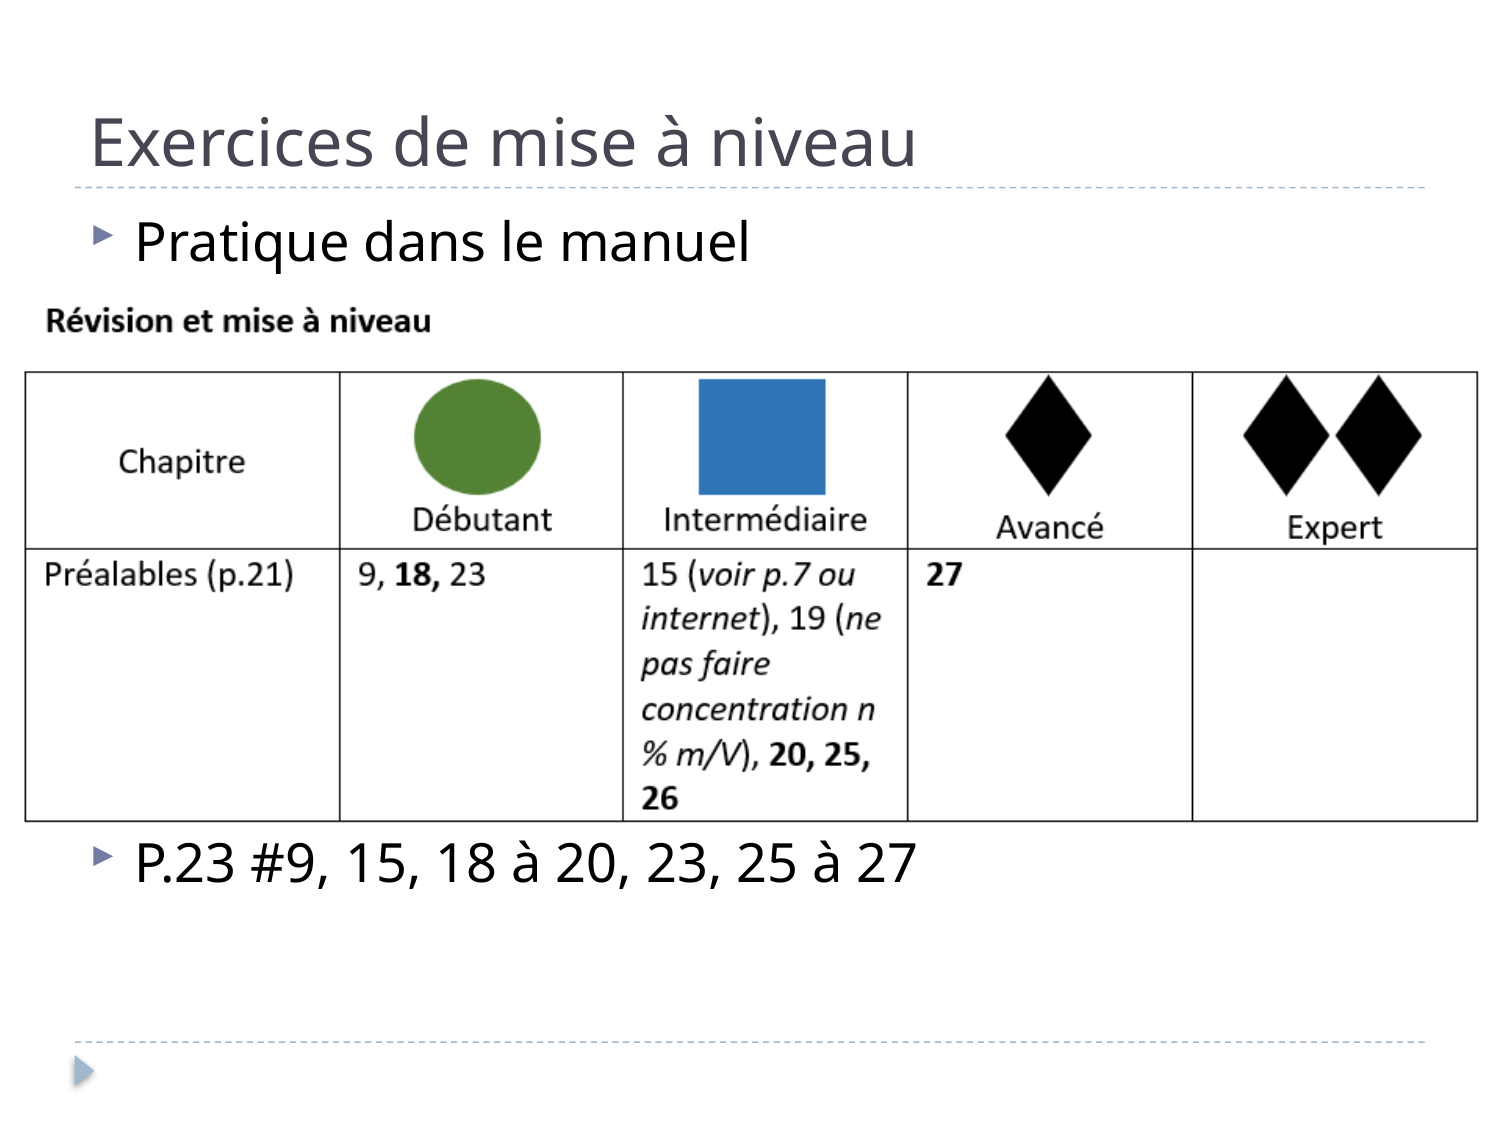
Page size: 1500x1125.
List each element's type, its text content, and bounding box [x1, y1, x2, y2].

list Pratique dans le manuel P.23 #9, 15, 18 à 20, 23, 25 à 27 [75, 840, 1425, 1050]
title Exercices de mise à niveau [75, 24, 1425, 188]
list Pratique dans le manuel P.23 #9, 15, 18 à 20, 23, 25 à 27 [75, 200, 1425, 298]
picture [17, 298, 1483, 827]
